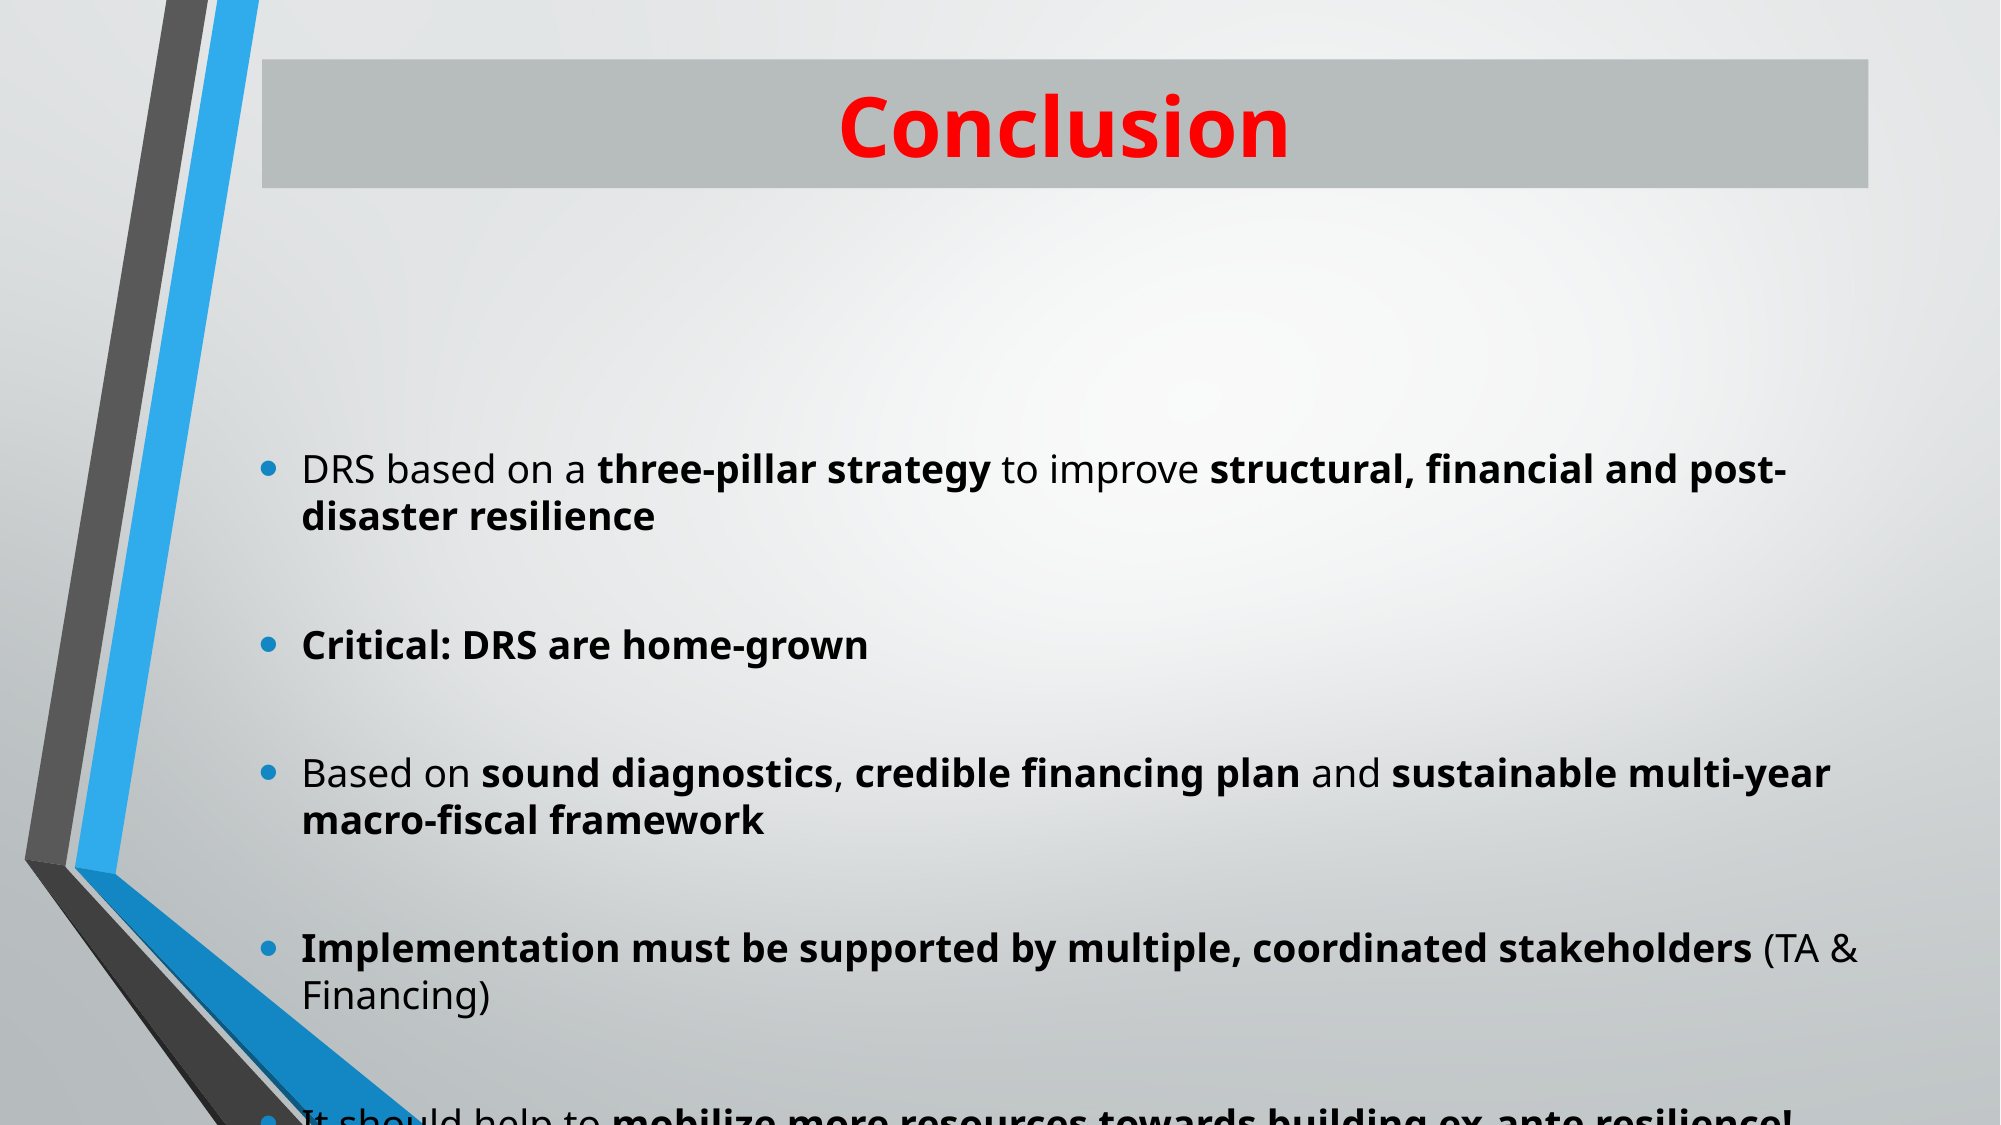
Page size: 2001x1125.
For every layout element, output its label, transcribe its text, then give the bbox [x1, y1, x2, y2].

title Conclusion [262, 59, 1869, 189]
list DRS based on a three-pillar strategy to improve structural, financial and post-disaster resilience Critical: DRS are home-grown Based on sound diagnostics, credible financing plan and sustainable multi-year macro-fiscal framework Implementation must be supported by multiple, coordinated stakeholders (TA & Financing) It should help to mobilize more resources towards building ex-ante resilience! [243, 437, 1887, 1125]
